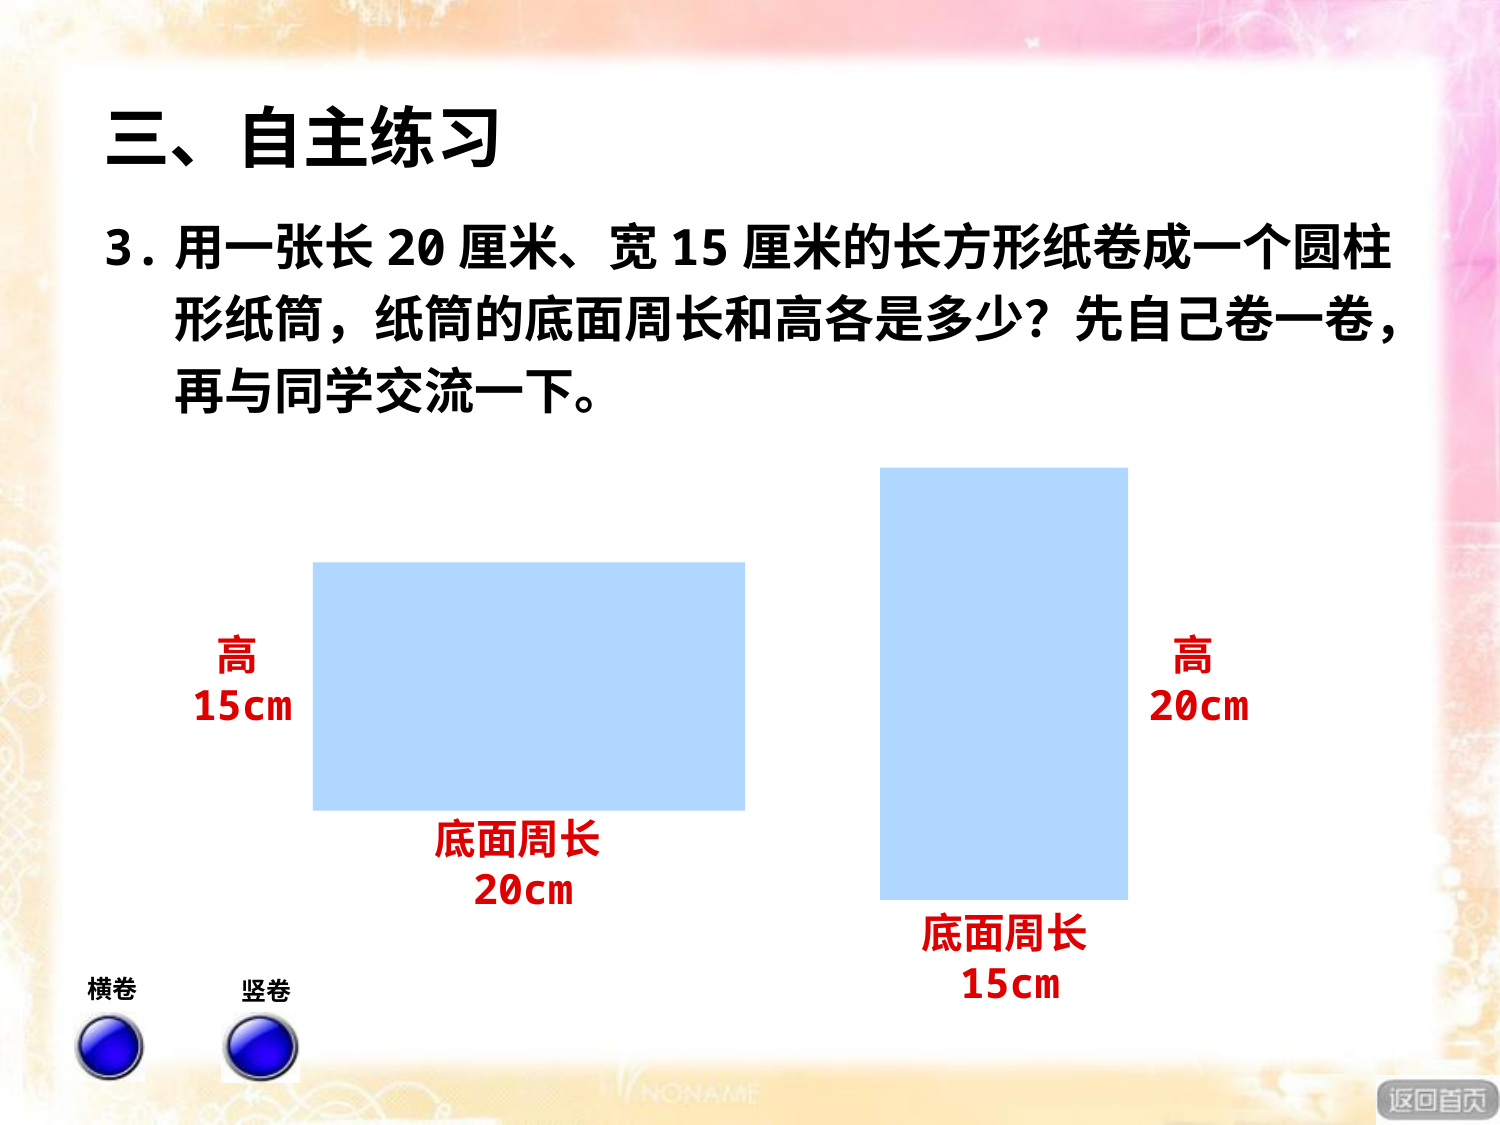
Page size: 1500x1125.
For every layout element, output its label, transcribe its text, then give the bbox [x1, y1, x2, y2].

text_box 用一张长20厘米、宽15厘米的长方形纸卷成一个圆柱形纸筒，纸筒的底面周长和高各是多少？先自己卷一卷，再与同学交流一下。 [159, 196, 1447, 428]
text_box 三、自主练习 [88, 88, 526, 184]
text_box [52, 966, 172, 1082]
text_box 3. [88, 196, 159, 284]
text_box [207, 968, 327, 1083]
picture [0, 0, 1500, 1125]
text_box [879, 467, 1282, 1016]
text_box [159, 562, 746, 872]
